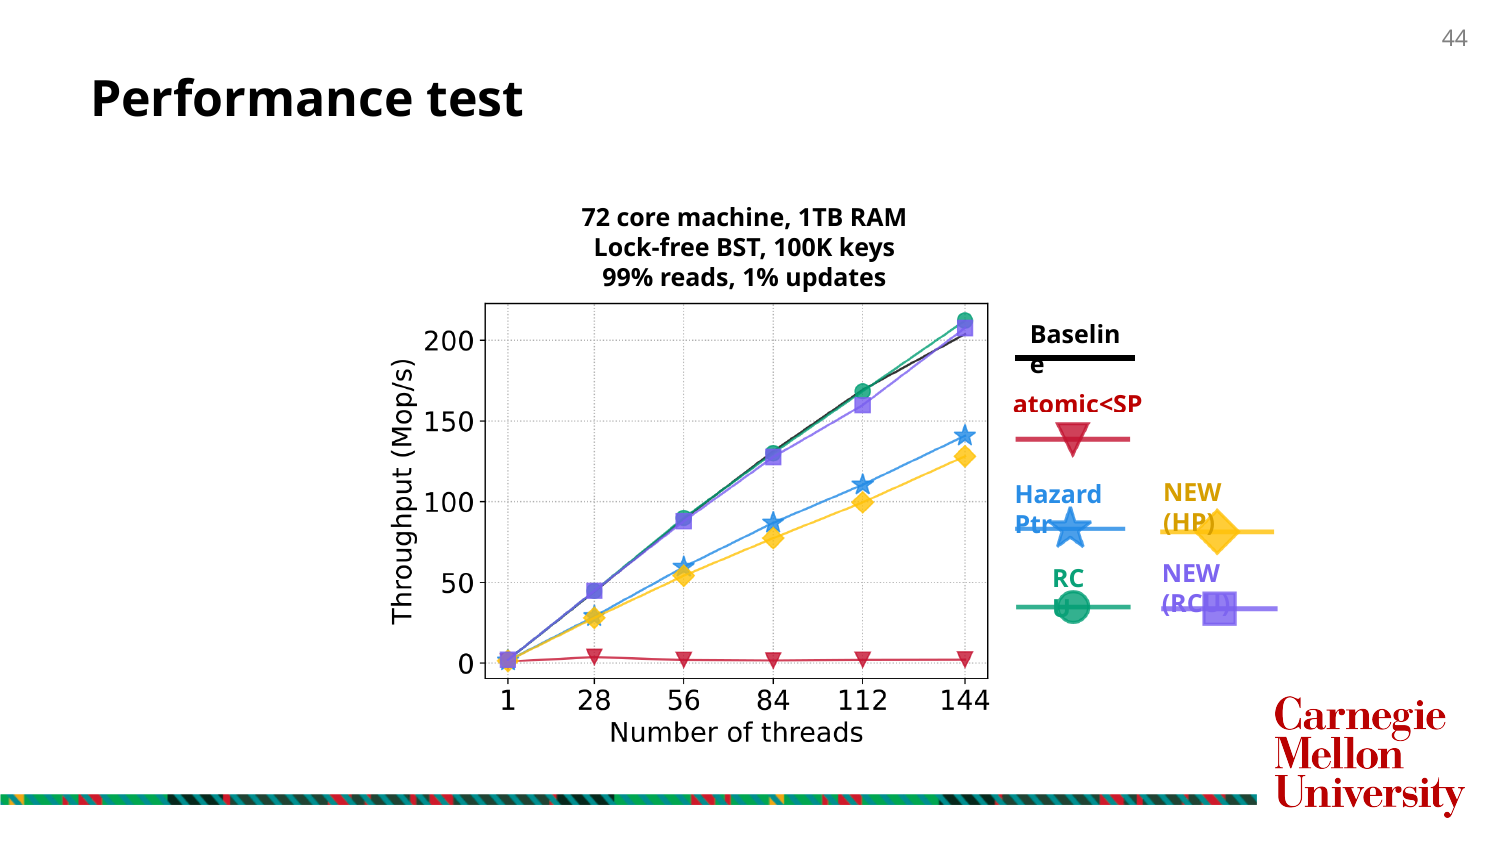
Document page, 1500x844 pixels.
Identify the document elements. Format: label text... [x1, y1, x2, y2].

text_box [1148, 468, 1288, 548]
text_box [1146, 549, 1309, 633]
title Performance test [75, 59, 1425, 160]
picture [383, 295, 996, 749]
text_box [1014, 310, 1141, 359]
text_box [1000, 471, 1144, 554]
picture [1275, 696, 1465, 818]
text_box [1000, 380, 1161, 462]
picture [1, 795, 1256, 805]
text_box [1012, 555, 1135, 634]
text_box 72 core machine, 1TB RAM Lock-free BST, 100K keys 99% reads, 1% updates [566, 194, 923, 293]
